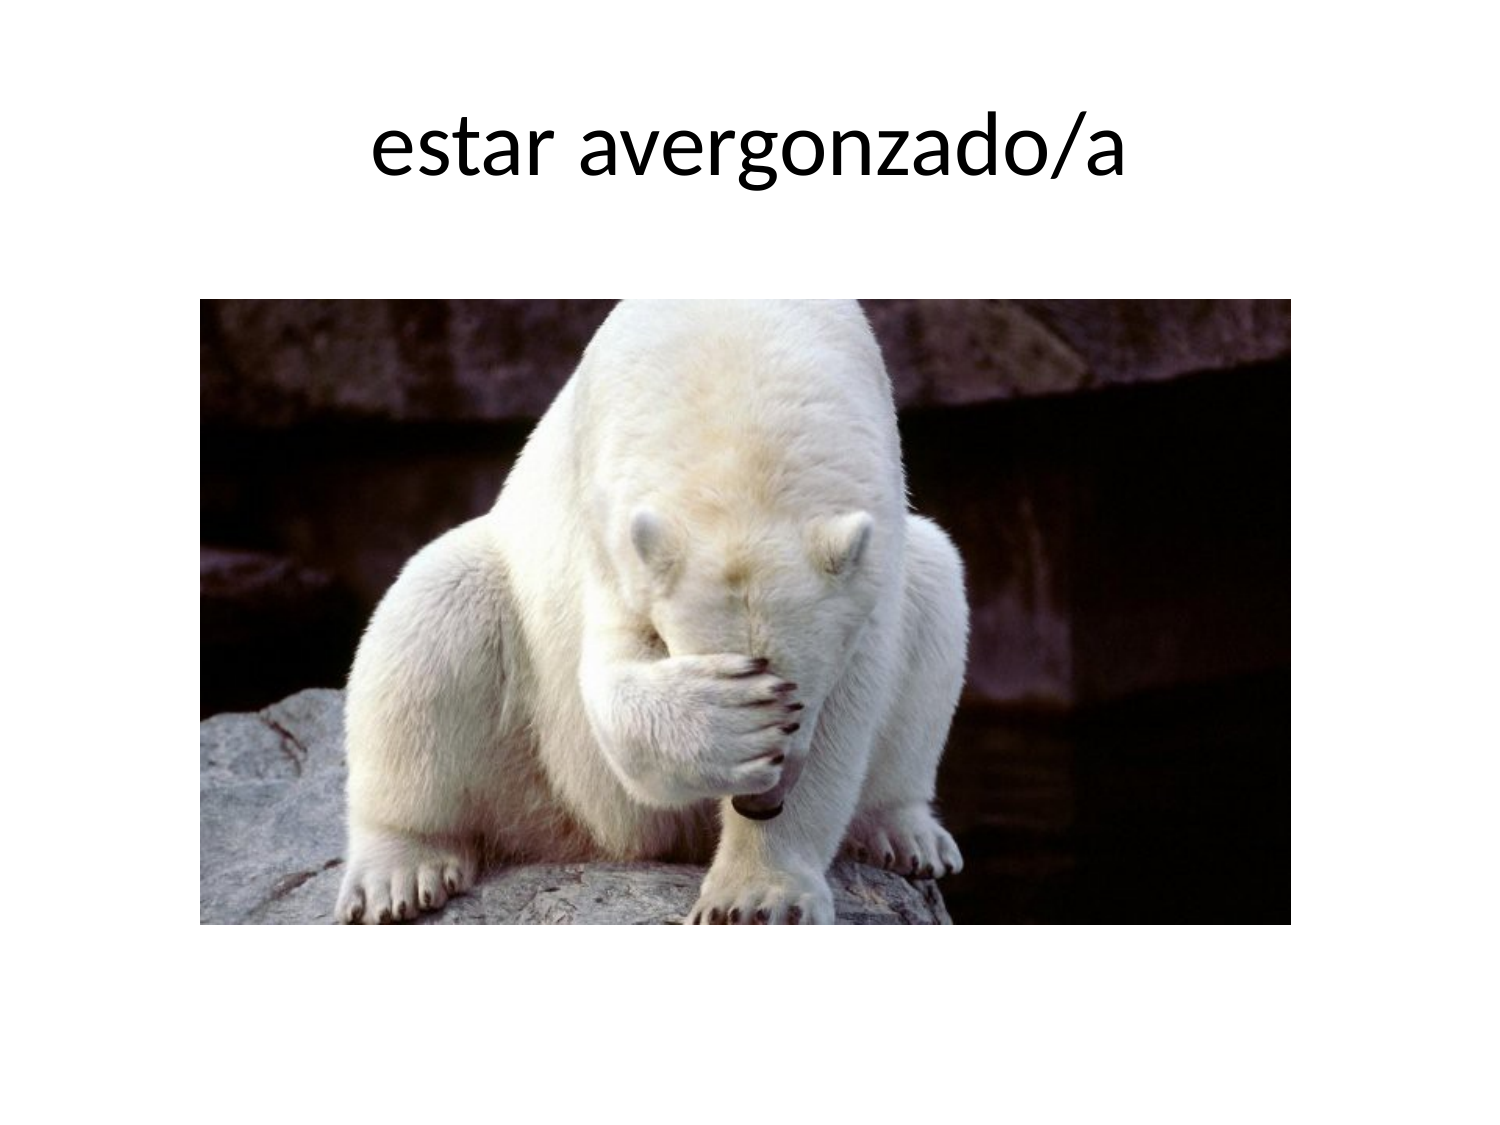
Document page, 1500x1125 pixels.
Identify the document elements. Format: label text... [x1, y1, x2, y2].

title estar avergonzado/a [75, 45, 1425, 233]
picture [199, 299, 1291, 926]
